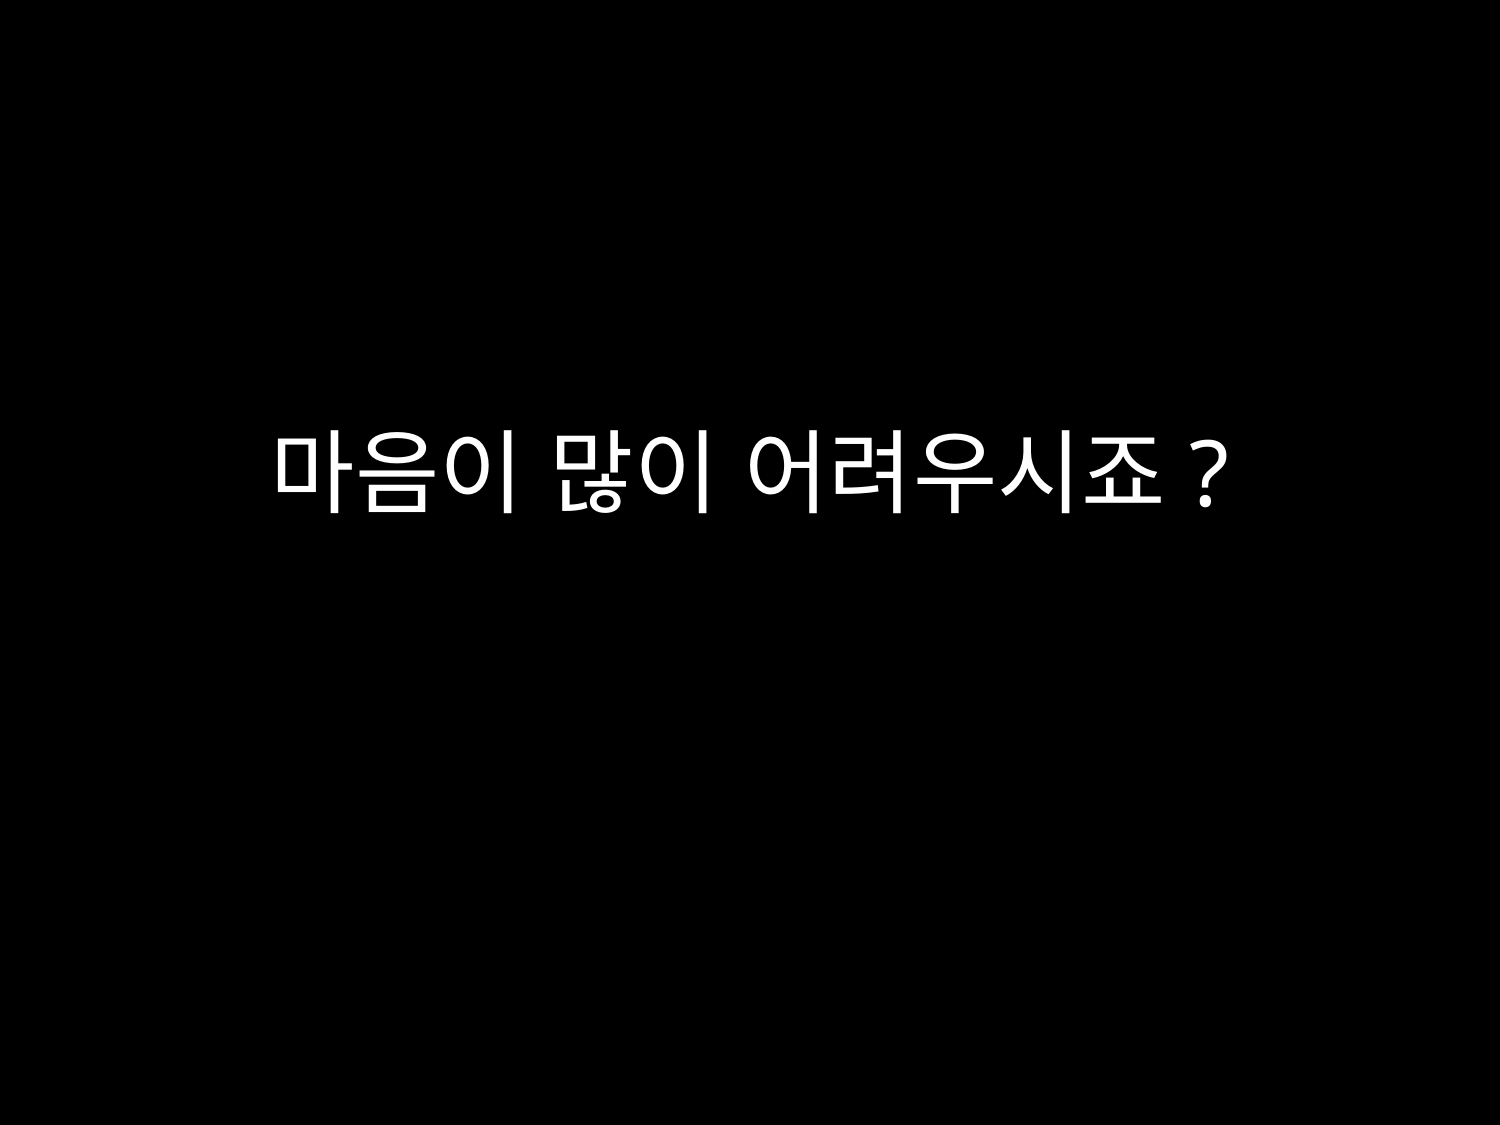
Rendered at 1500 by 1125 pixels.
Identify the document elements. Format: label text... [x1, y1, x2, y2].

title 마음이 많이 어려우시죠? [112, 349, 1388, 591]
